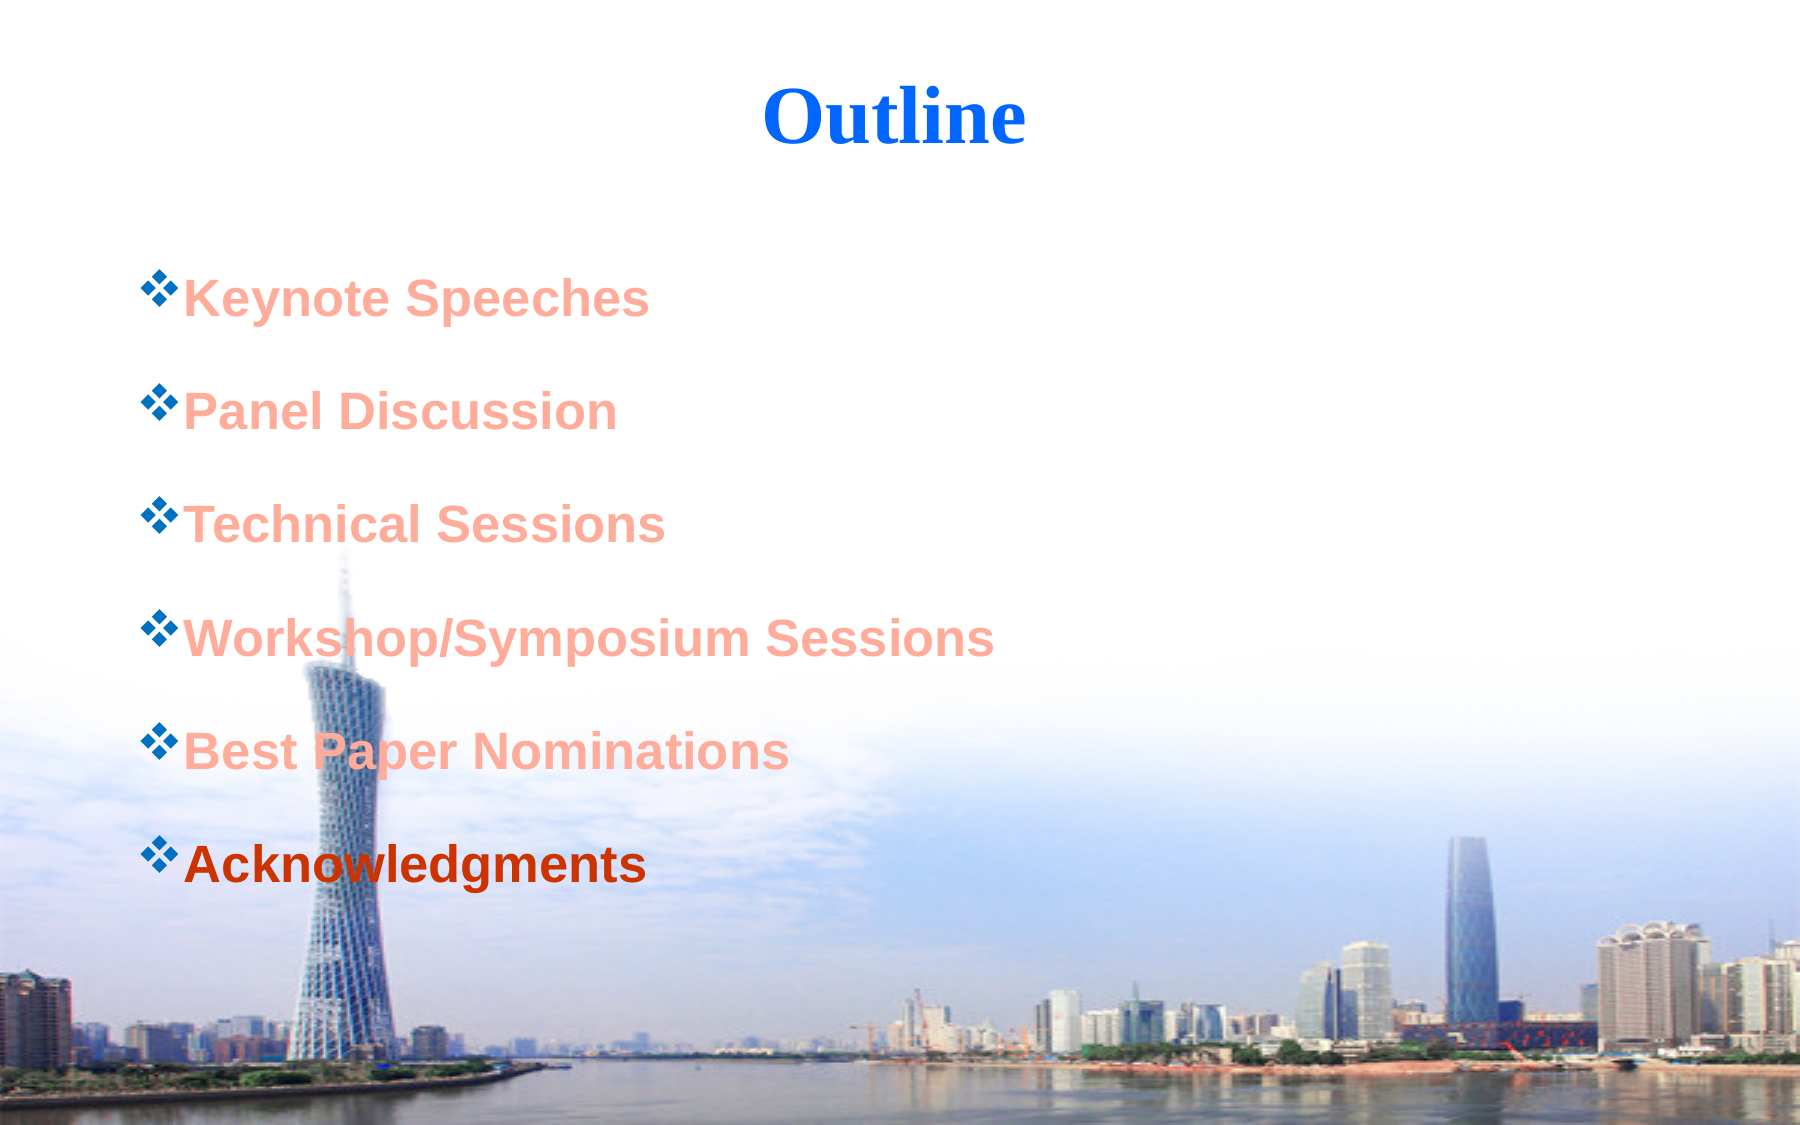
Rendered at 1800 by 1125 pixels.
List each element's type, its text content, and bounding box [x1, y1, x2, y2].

picture [0, 533, 1800, 1125]
list Keynote Speeches Panel Discussion Technical Sessions Workshop/Symposium Sessions Best Paper Nominations Acknowledgments [121, 224, 1674, 939]
title Outline [118, 50, 1671, 185]
